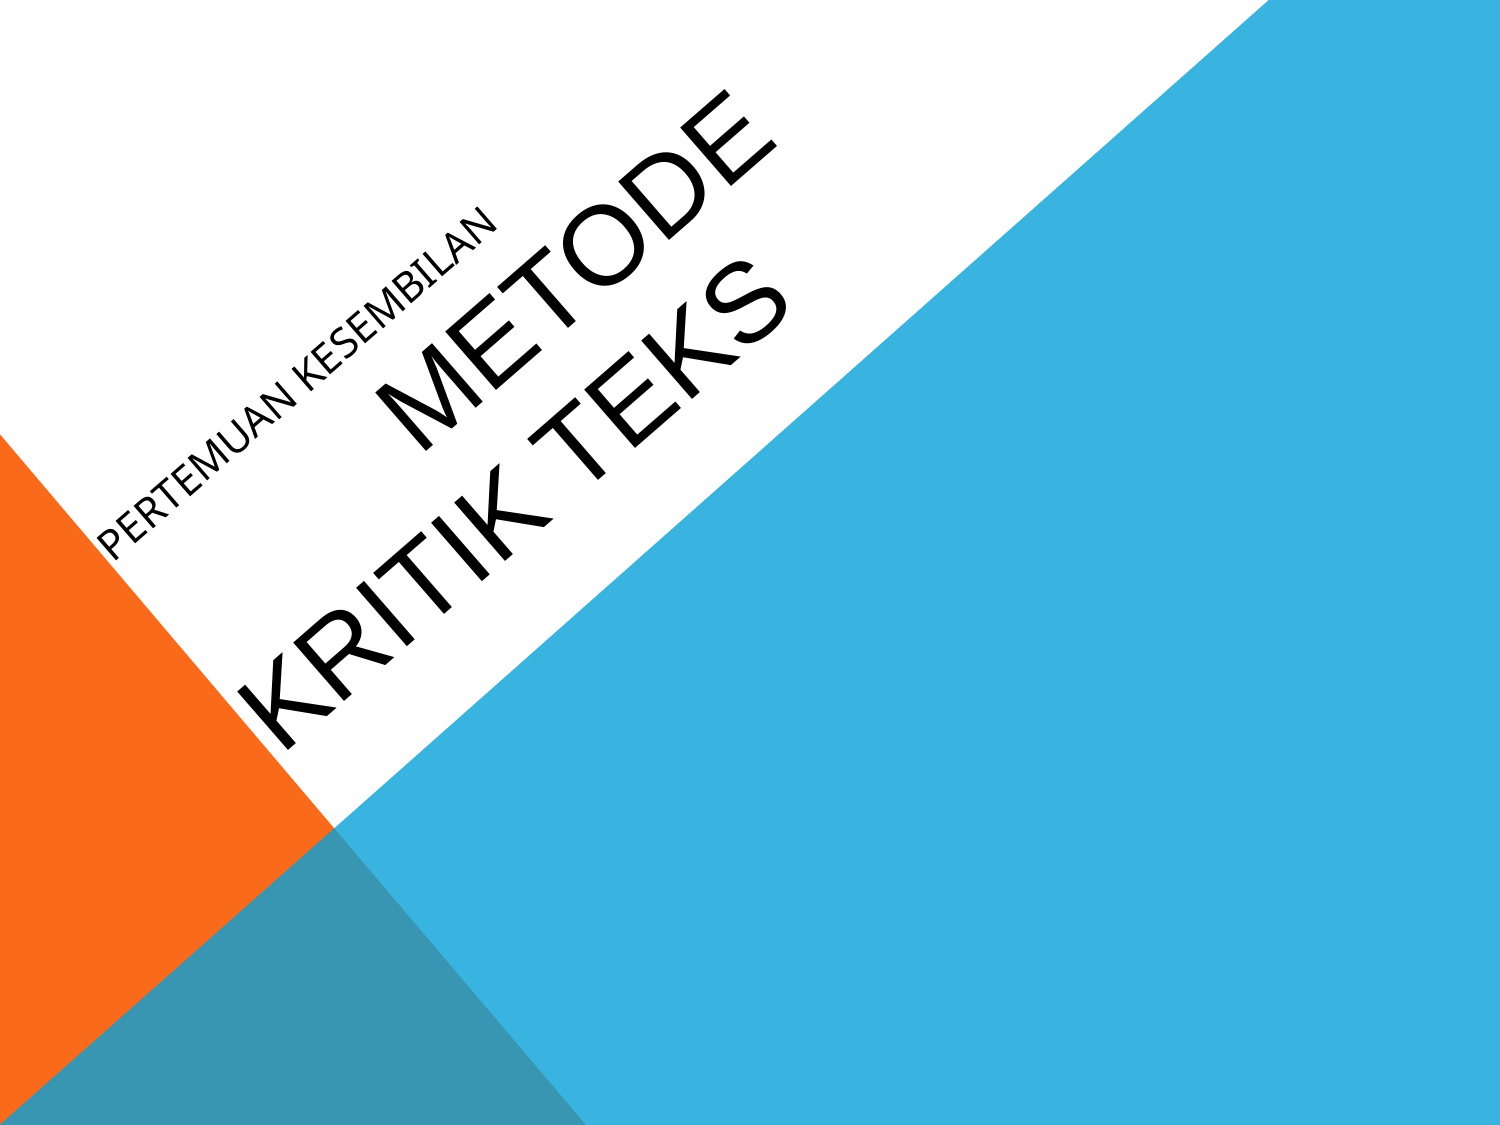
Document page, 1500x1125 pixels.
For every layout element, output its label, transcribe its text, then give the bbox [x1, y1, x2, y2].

title Pertemuan Kesembilan Metode Kritik Teks [125, 0, 1064, 785]
